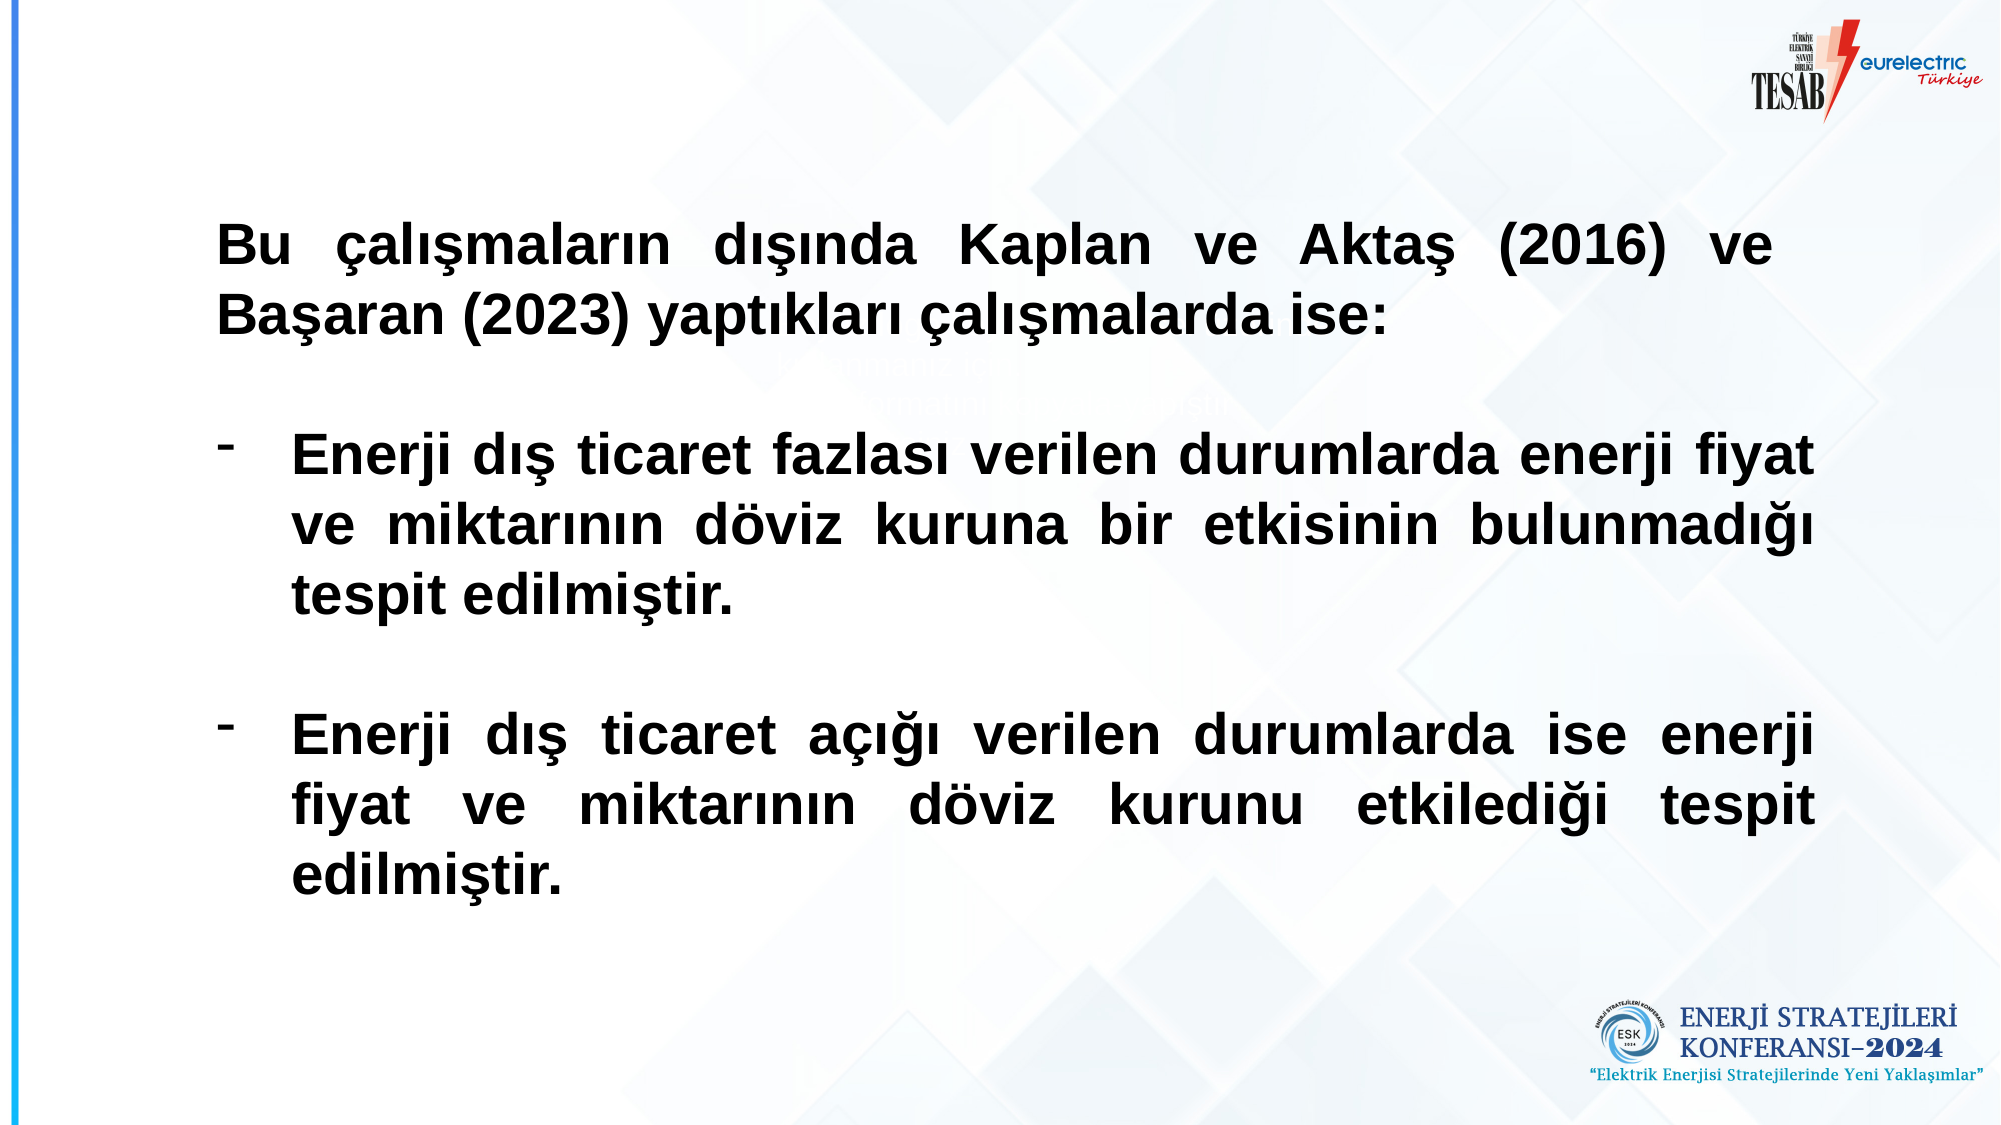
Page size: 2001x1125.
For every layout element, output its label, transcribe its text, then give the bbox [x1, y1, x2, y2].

picture [0, 0, 2001, 1125]
text_box Bu çalışmaların dışında Kaplan ve Aktaş (2016) ve Başaran (2023) yaptıkları çalışmalarda ise: Enerji dış ticaret fazlası verilen durumlarda enerji fiyat ve miktarının döviz kuruna bir etkisinin bulunmadığı tespit edilmiştir. Enerji dış ticaret açığı verilen durumlarda ise enerji fiyat ve miktarının döviz kurunu etkilediği tespit edilmiştir. [201, 198, 1832, 914]
